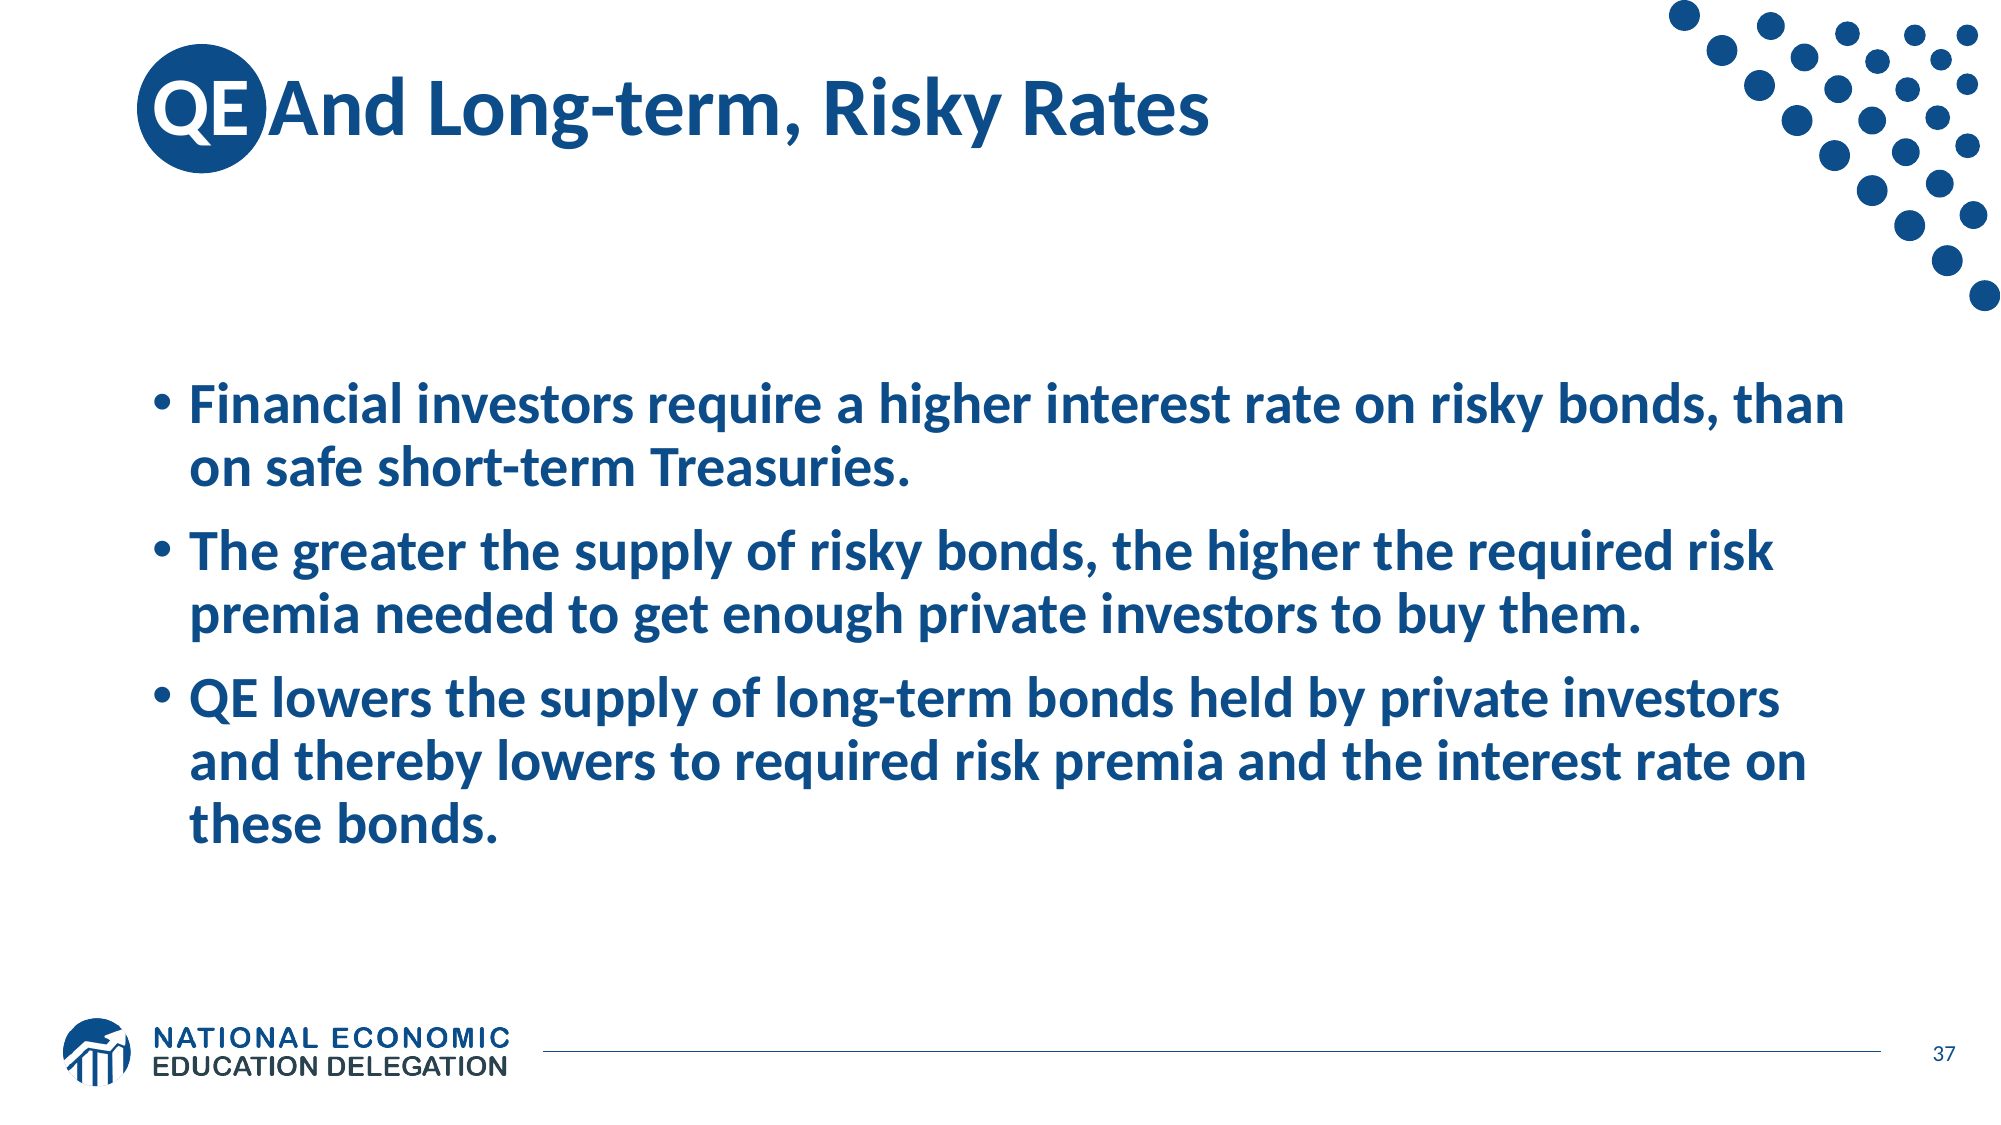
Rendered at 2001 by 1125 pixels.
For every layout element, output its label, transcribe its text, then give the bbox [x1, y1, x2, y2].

title QE And Long-term, Risky Rates [137, 0, 1863, 218]
slide_number 37 [1521, 1022, 1972, 1082]
list Financial investors require a higher interest rate on risky bonds, than on safe short-term Treasuries. The greater the supply of risky bonds, the higher the required risk premia needed to get enough private investors to buy them. QE lowers the supply of long-term bonds held by private investors and thereby lowers to required risk premia and the interest rate on these bonds. [137, 257, 1863, 972]
picture [55, 1013, 520, 1091]
